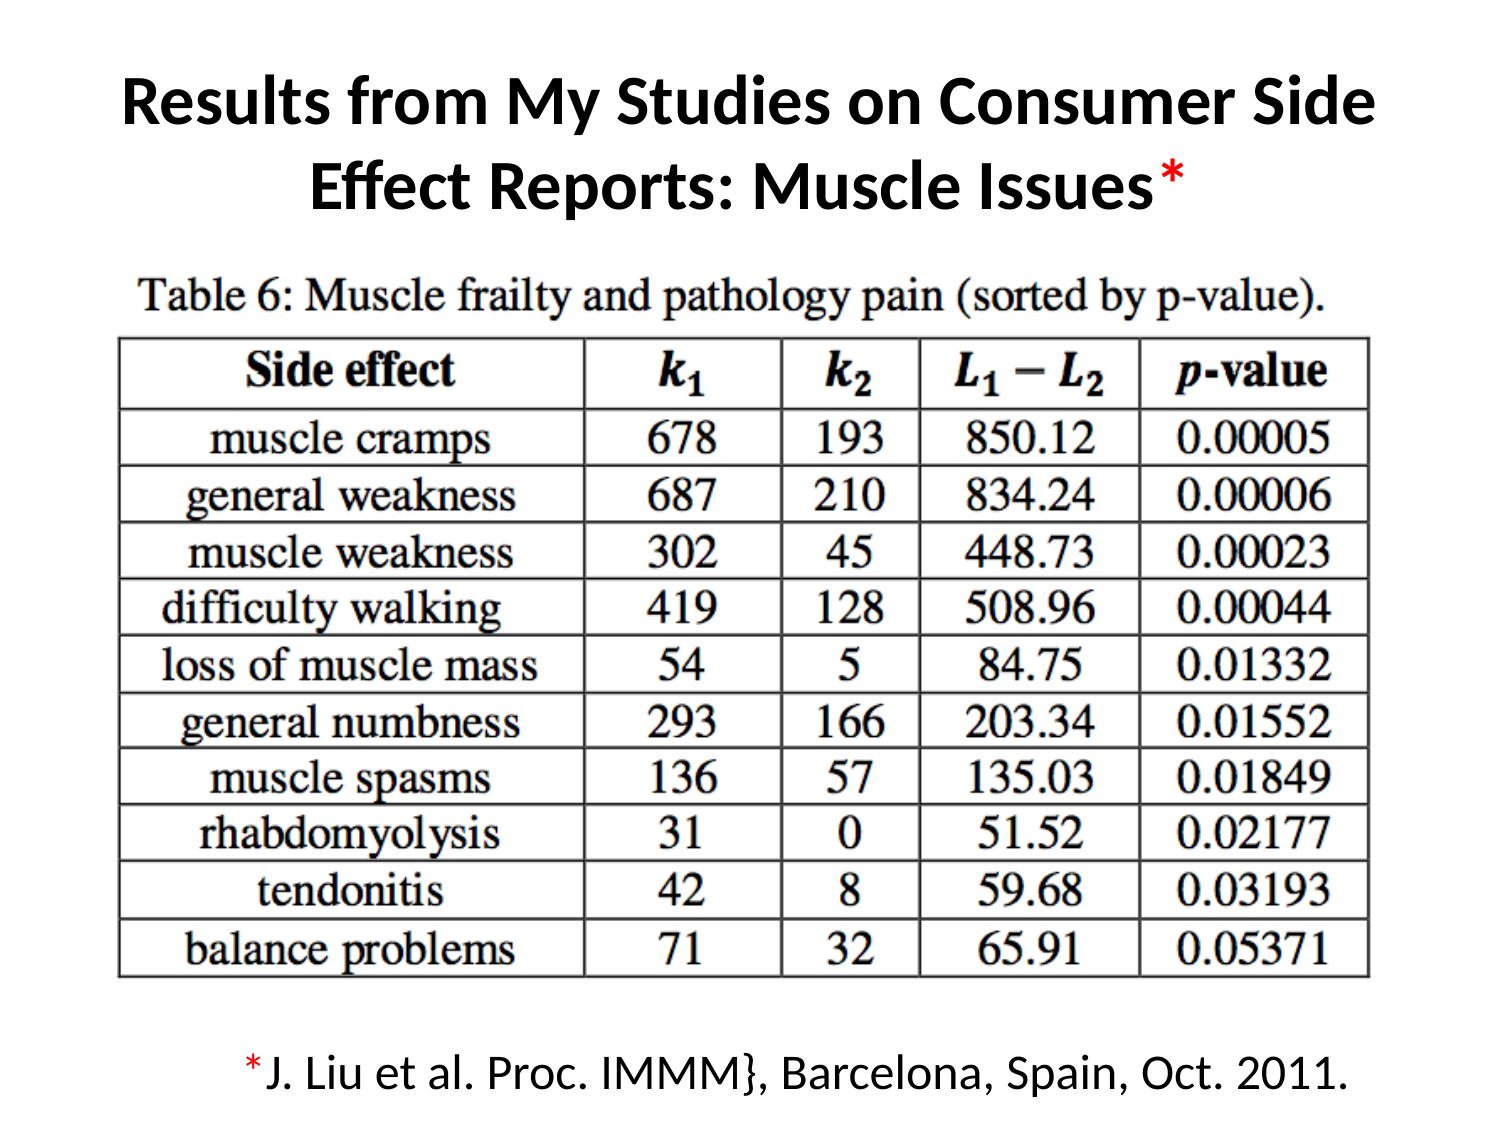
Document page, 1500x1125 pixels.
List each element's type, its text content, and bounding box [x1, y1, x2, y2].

text_box *J. Liu et al. Proc. IMMM}, Barcelona, Spain, Oct. 2011. [226, 1032, 1365, 1107]
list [74, 262, 1426, 1006]
title Results from My Studies on Consumer Side Effect Reports: Muscle Issues* [75, 45, 1425, 233]
